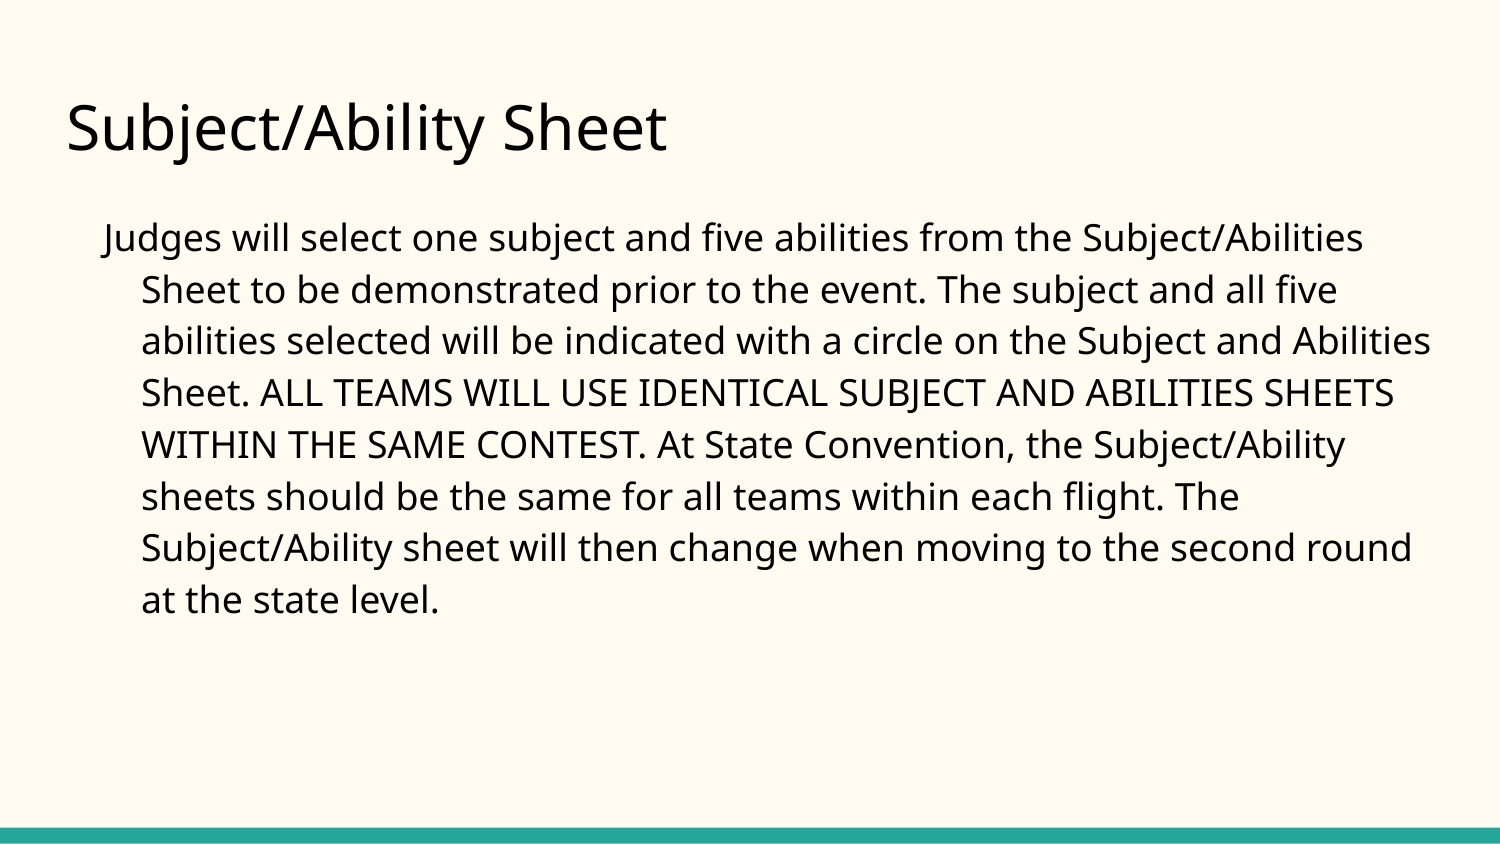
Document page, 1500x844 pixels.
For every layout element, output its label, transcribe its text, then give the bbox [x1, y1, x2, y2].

title Subject/Ability Sheet [51, 72, 1449, 174]
list Judges will select one subject and five abilities from the Subject/Abilities Sheet to be demonstrated prior to the event. The subject and all five abilities selected will be indicated with a circle on the Subject and Abilities Sheet. ALL TEAMS WILL USE IDENTICAL SUBJECT AND ABILITIES SHEETS WITHIN THE SAME CONTEST. At State Convention, the Subject/Ability sheets should be the same for all teams within each flight. The Subject/Ability sheet will then change when moving to the second round at the state level. [51, 192, 1449, 750]
